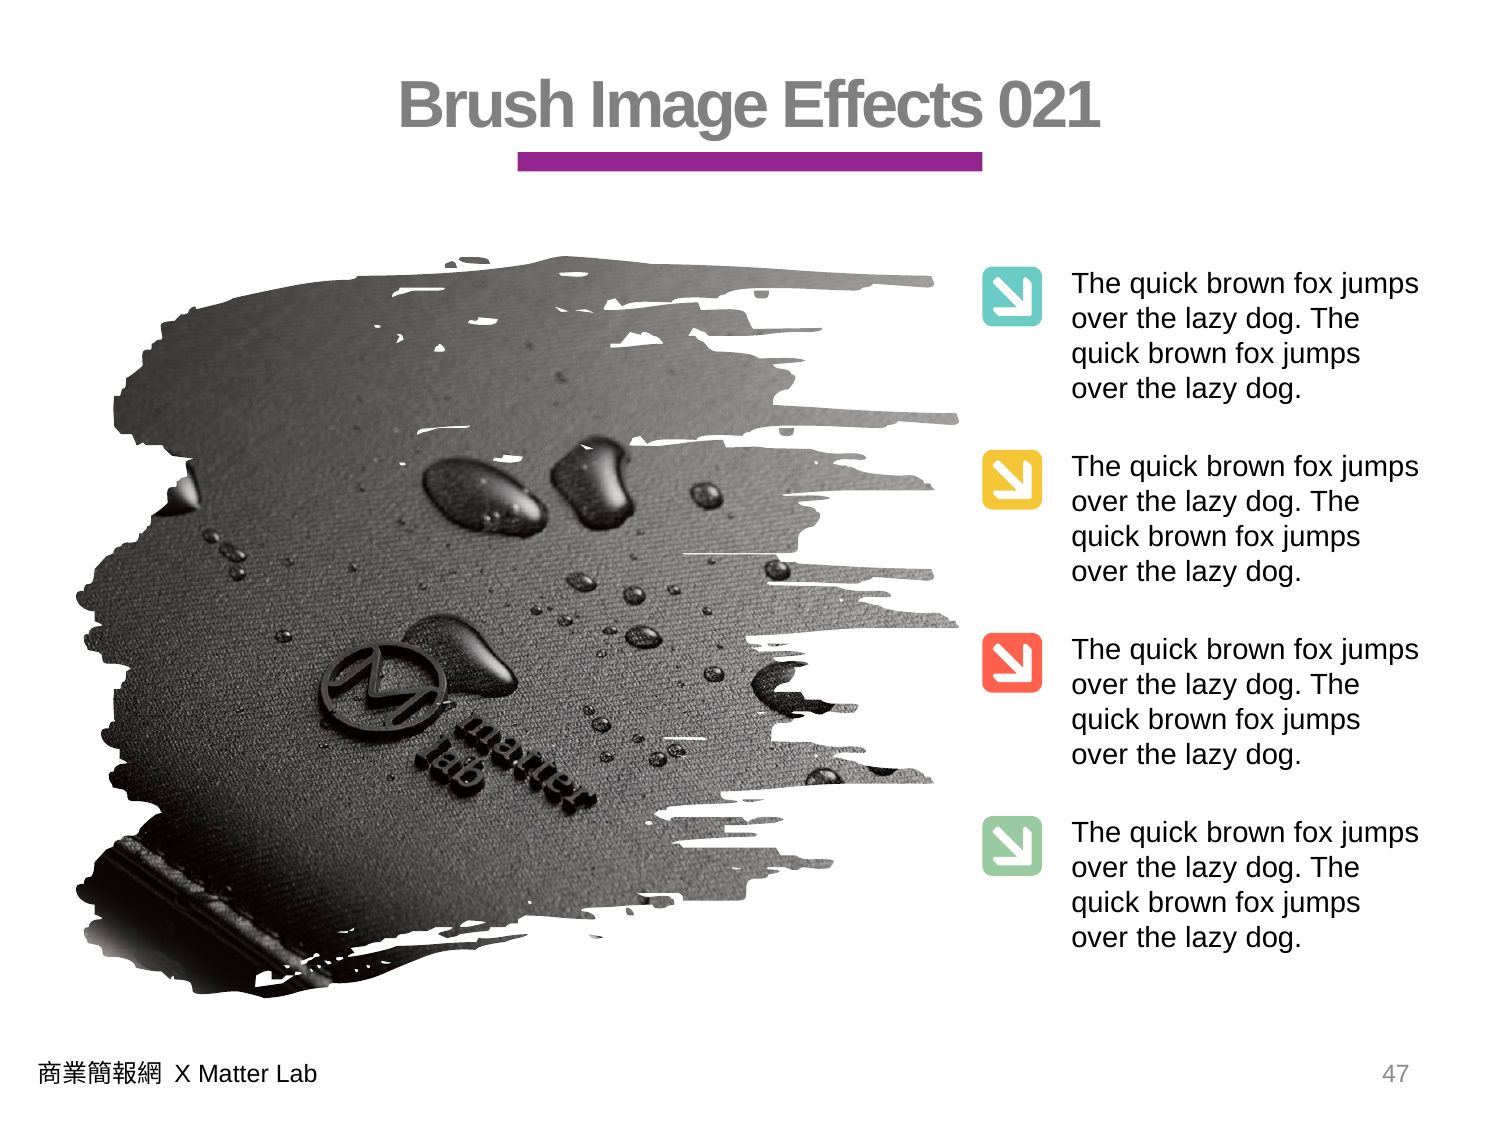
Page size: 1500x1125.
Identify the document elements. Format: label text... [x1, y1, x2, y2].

picture [75, 255, 960, 999]
slide_number 46 [1074, 1042, 1425, 1103]
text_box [982, 439, 1441, 597]
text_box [982, 256, 1441, 414]
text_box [982, 622, 1441, 780]
text_box [515, 150, 984, 173]
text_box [982, 805, 1441, 963]
text_box Brush Image Effects 021 [382, 53, 1118, 149]
footer 商業簡報網 X Matter Lab [23, 1042, 499, 1103]
